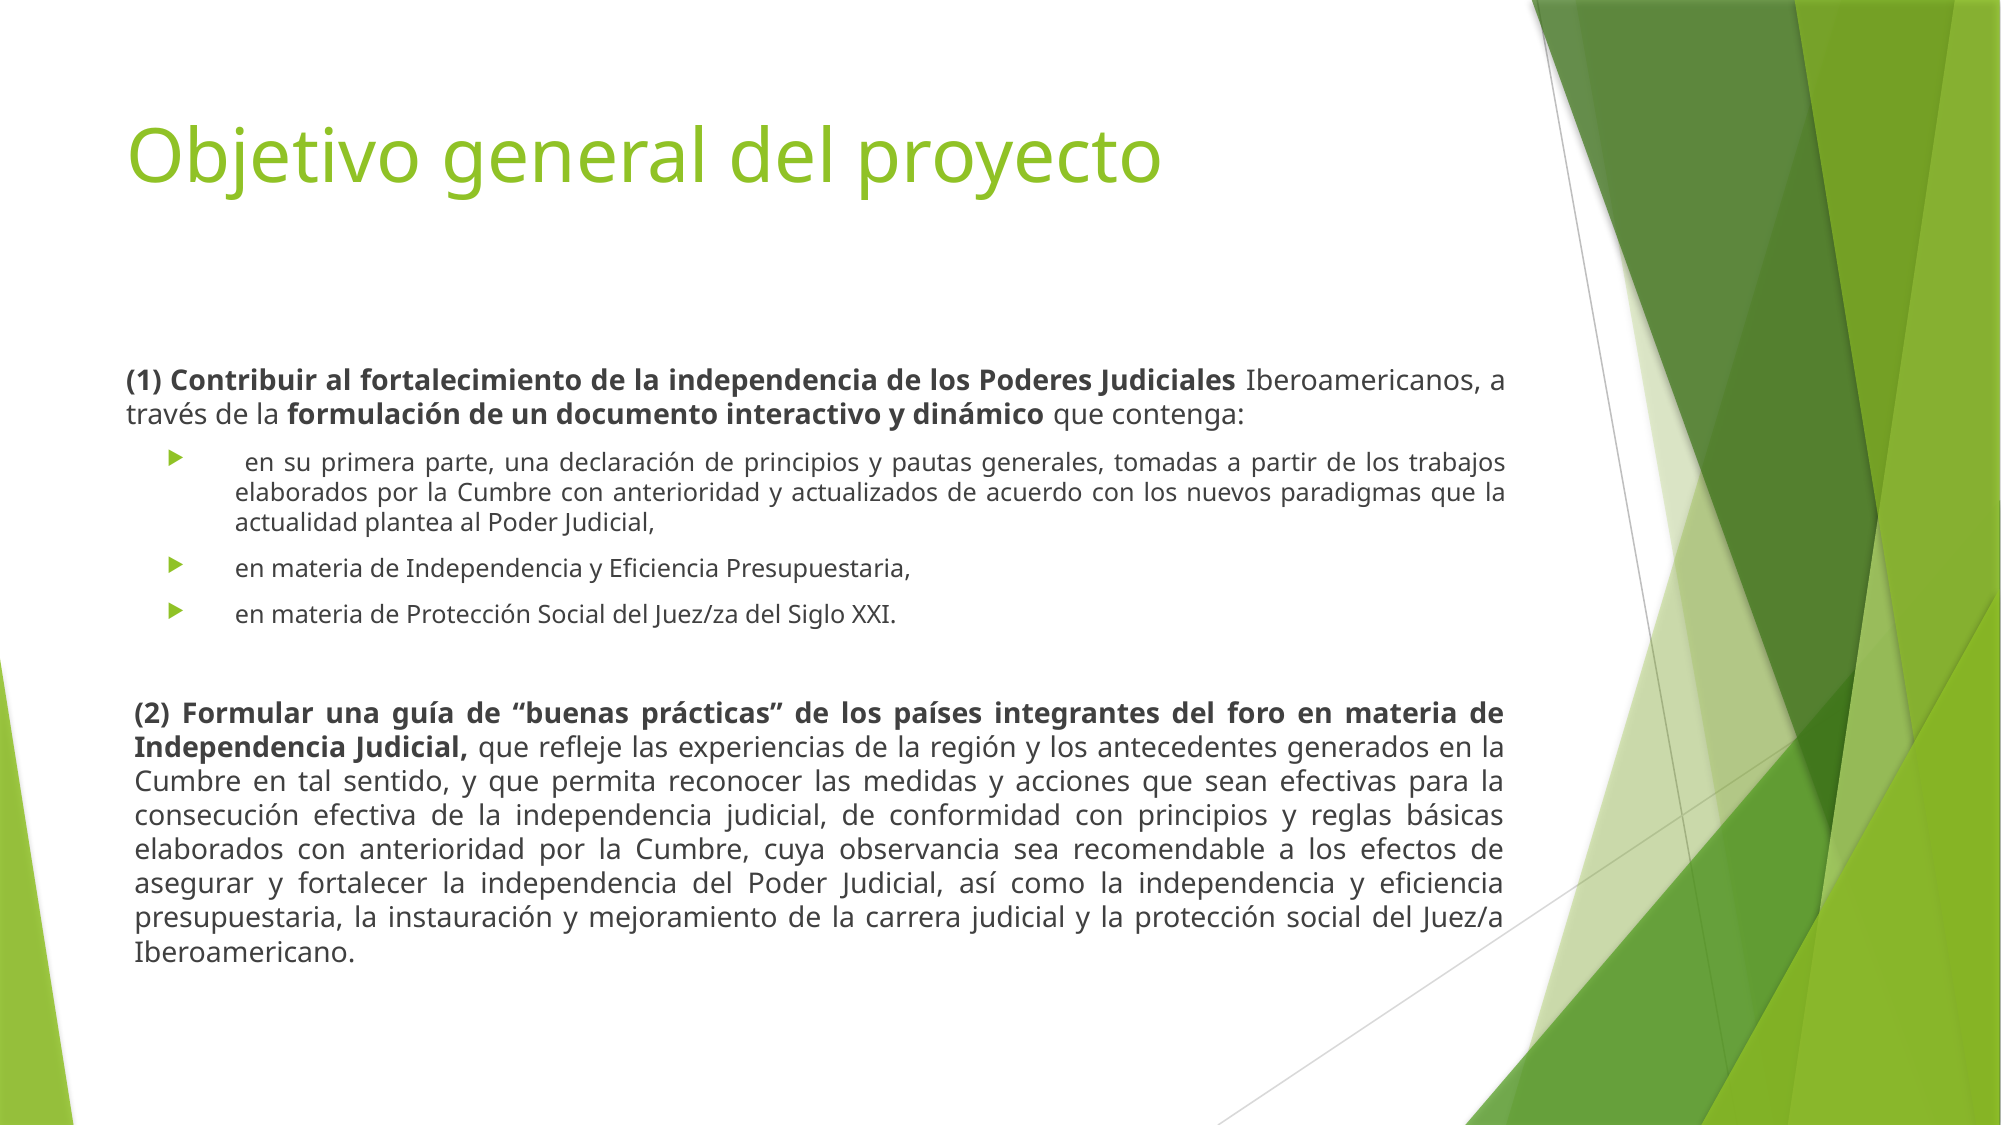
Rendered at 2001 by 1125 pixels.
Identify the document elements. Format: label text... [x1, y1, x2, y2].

title Objetivo general del proyecto [111, 99, 1522, 317]
list (1) Contribuir al fortalecimiento de la independencia de los Poderes Judiciales Iberoamericanos, a través de la formulación de un documento interactivo y dinámico que contenga: en su primera parte, una declaración de principios y pautas generales, tomadas a partir de los trabajos elaborados por la Cumbre con anterioridad y actualizados de acuerdo con los nuevos paradigmas que la actualidad plantea al Poder Judicial, en materia de Independencia y Eficiencia Presupuestaria, en materia de Protección Social del Juez/za del Siglo XXI. (2) Formular una guía de “buenas prácticas” de los países integrantes del foro en materia de Independencia Judicial, que refleje las experiencias de la región y los antecedentes generados en la Cumbre en tal sentido, y que permita reconocer las medidas y acciones que sean efectivas para la consecución efectiva de la independencia judicial, de conformidad con principios y reglas básicas elaborados con anterioridad por la Cumbre, cuya observancia sea recomendable a los efectos de asegurar y fortalecer la independencia del Poder Judicial, así como la independencia y eficiencia presupuestaria, la instauración y mejoramiento de la carrera judicial y la protección social del Juez/a Iberoamericano. [111, 354, 1522, 992]
